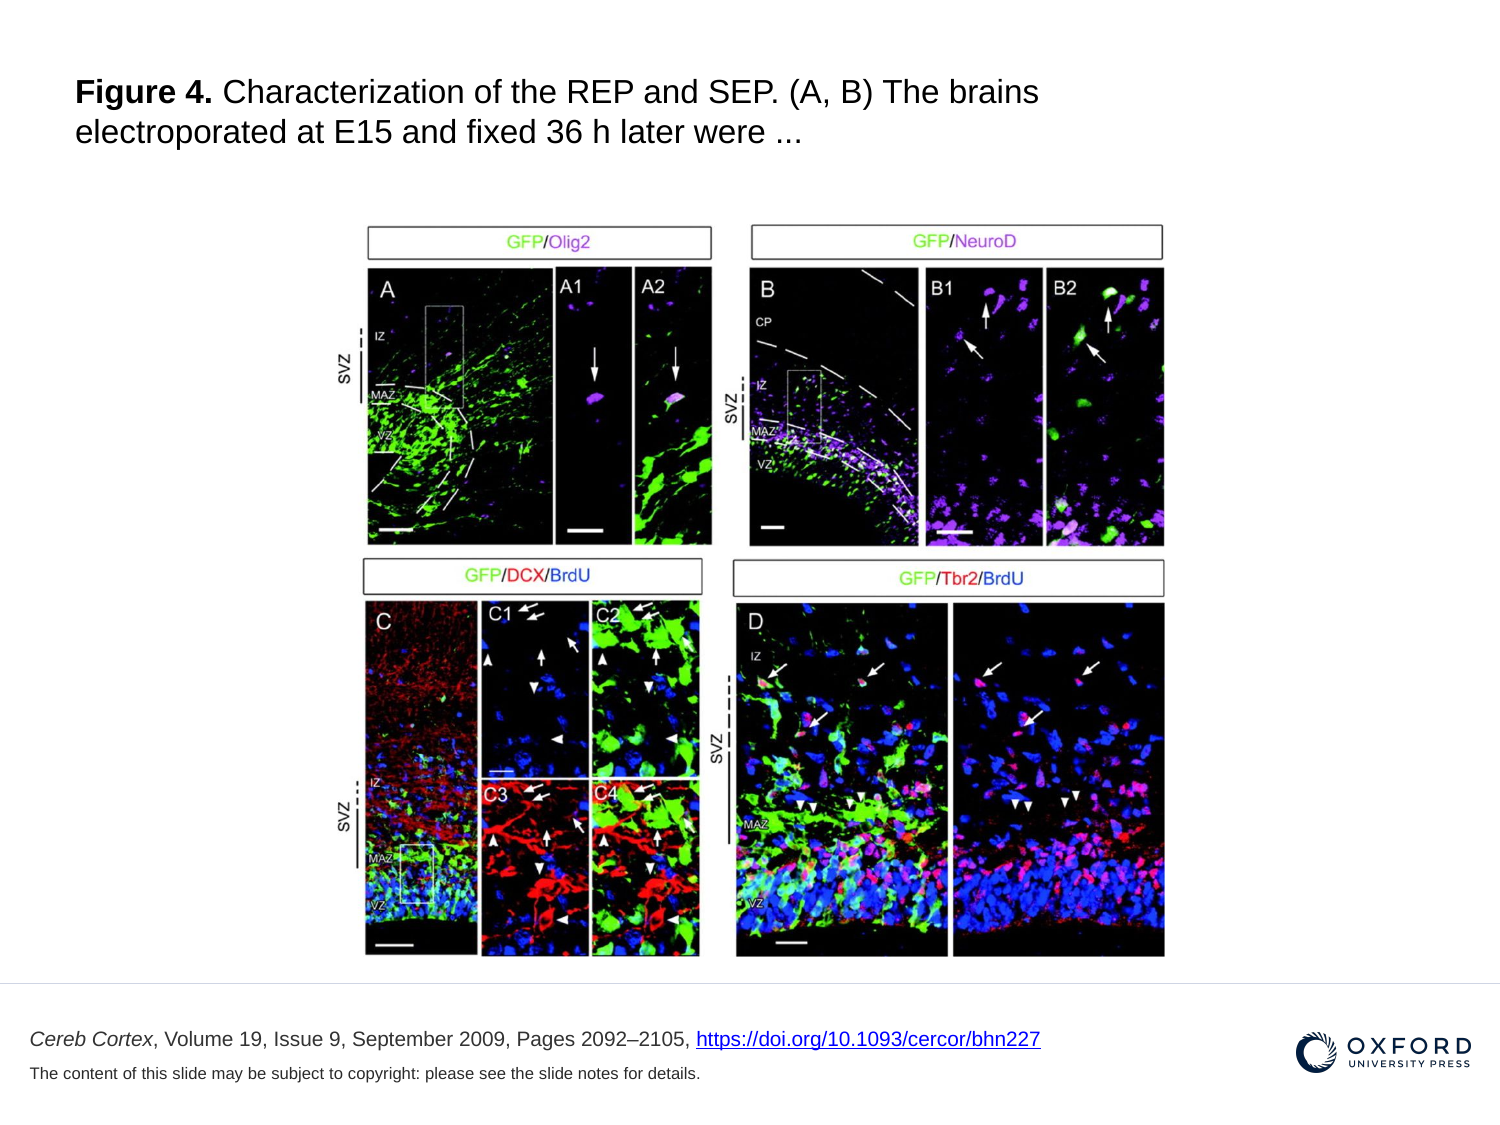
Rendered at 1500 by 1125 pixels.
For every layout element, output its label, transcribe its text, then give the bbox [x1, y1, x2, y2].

picture [337, 224, 1165, 957]
footer Cereb Cortex, Volume 19, Issue 9, September 2009, Pages 2092–2105, https://doi.org/10.1093/cercor/bhn227 The content of this slide may be subject to copyright: please see the slide notes for details. [0, 983, 1260, 1125]
title Figure 4. Characterization of the REP and SEP. (A, B) The brains electroporated at E15 and fixed 36 h later were ... [75, 69, 1078, 171]
picture [1296, 1032, 1471, 1073]
